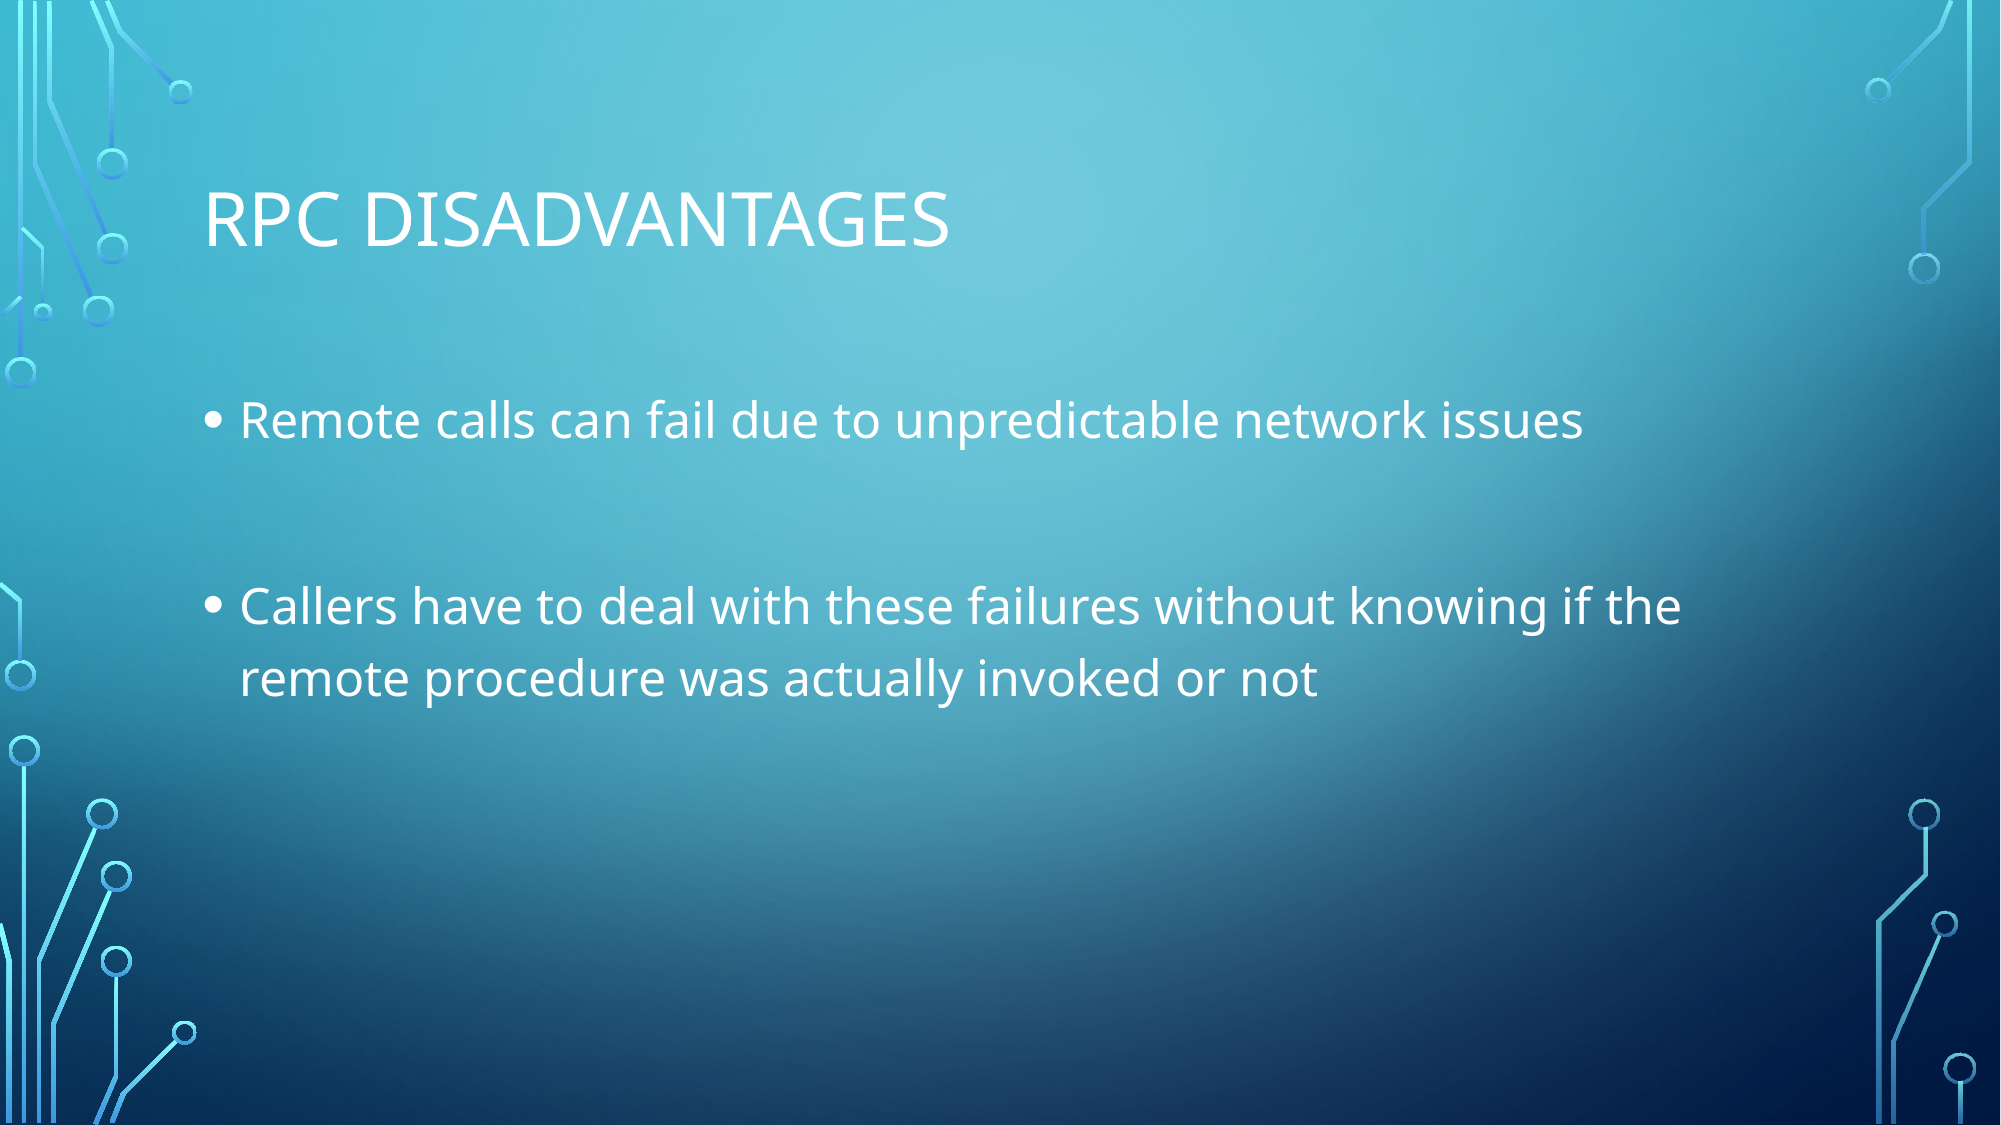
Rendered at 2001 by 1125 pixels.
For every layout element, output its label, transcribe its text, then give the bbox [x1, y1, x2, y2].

list Remote calls can fail due to unpredictable network issues Callers have to deal with these failures without knowing if the remote procedure was actually invoked or not [187, 369, 1813, 950]
title RPC Disadvantages [187, 101, 1813, 344]
